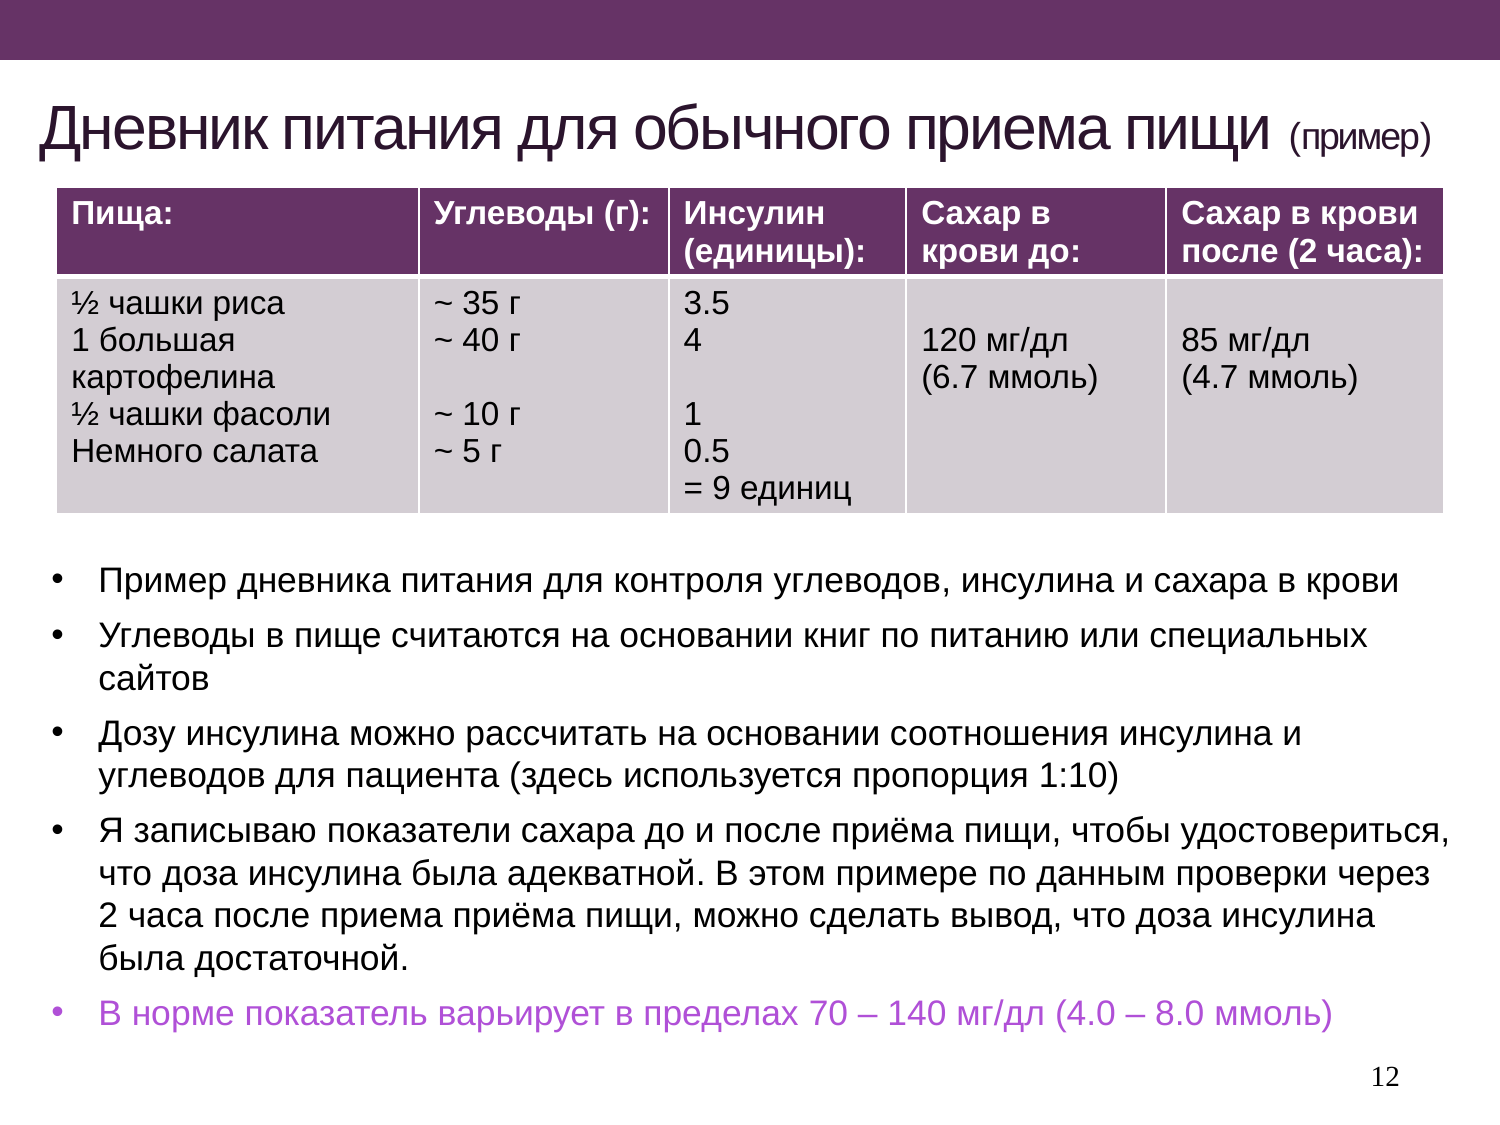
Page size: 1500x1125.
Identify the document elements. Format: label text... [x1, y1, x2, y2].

table_header Углеводы (г): [420, 188, 668, 274]
table_header Сахар в крови до: [907, 188, 1165, 274]
table_header Сахар в крови после (2 часа): [1167, 188, 1443, 274]
table_cell 120 мг/дл (6.7 ммоль) [907, 279, 1165, 513]
text_box Пример дневника питания для контроля углеводов, инсулина и сахара в крови Углеводы в пище считаются на основании книг по питанию или специальных сайтов Дозу инсулина можно рассчитать на основании соотношения инсулина и углеводов для пациента (здесь используется пропорция 1:10) Я записываю показатели сахара до и после приёма пищи, чтобы удостовериться, что доза инсулина была адекватной. В этом примере по данным проверки через 2 часа после приема приёма пищи, можно сделать вывод, что доза инсулина была достаточной. В норме показатель варьирует в пределах 70 – 140 мг/дл (4.0 – 8.0 ммоль) [36, 549, 1475, 1040]
title Дневник питания для обычного приема пищи (пример) [24, 62, 1475, 188]
table_cell ~ 35 г ~ 40 г ~ 10 г ~ 5 г [420, 279, 668, 513]
table_cell 85 мг/дл (4.7 ммоль) [1167, 279, 1443, 513]
table_header Инсулин (единицы): [670, 188, 905, 274]
table_cell ½ чашки риса 1 большая картофелина ½ чашки фасоли Немного салата [57, 279, 418, 513]
table_header Пища: [57, 188, 418, 274]
table_cell 3.5 4 1 0.5 = 9 единиц [670, 279, 905, 513]
